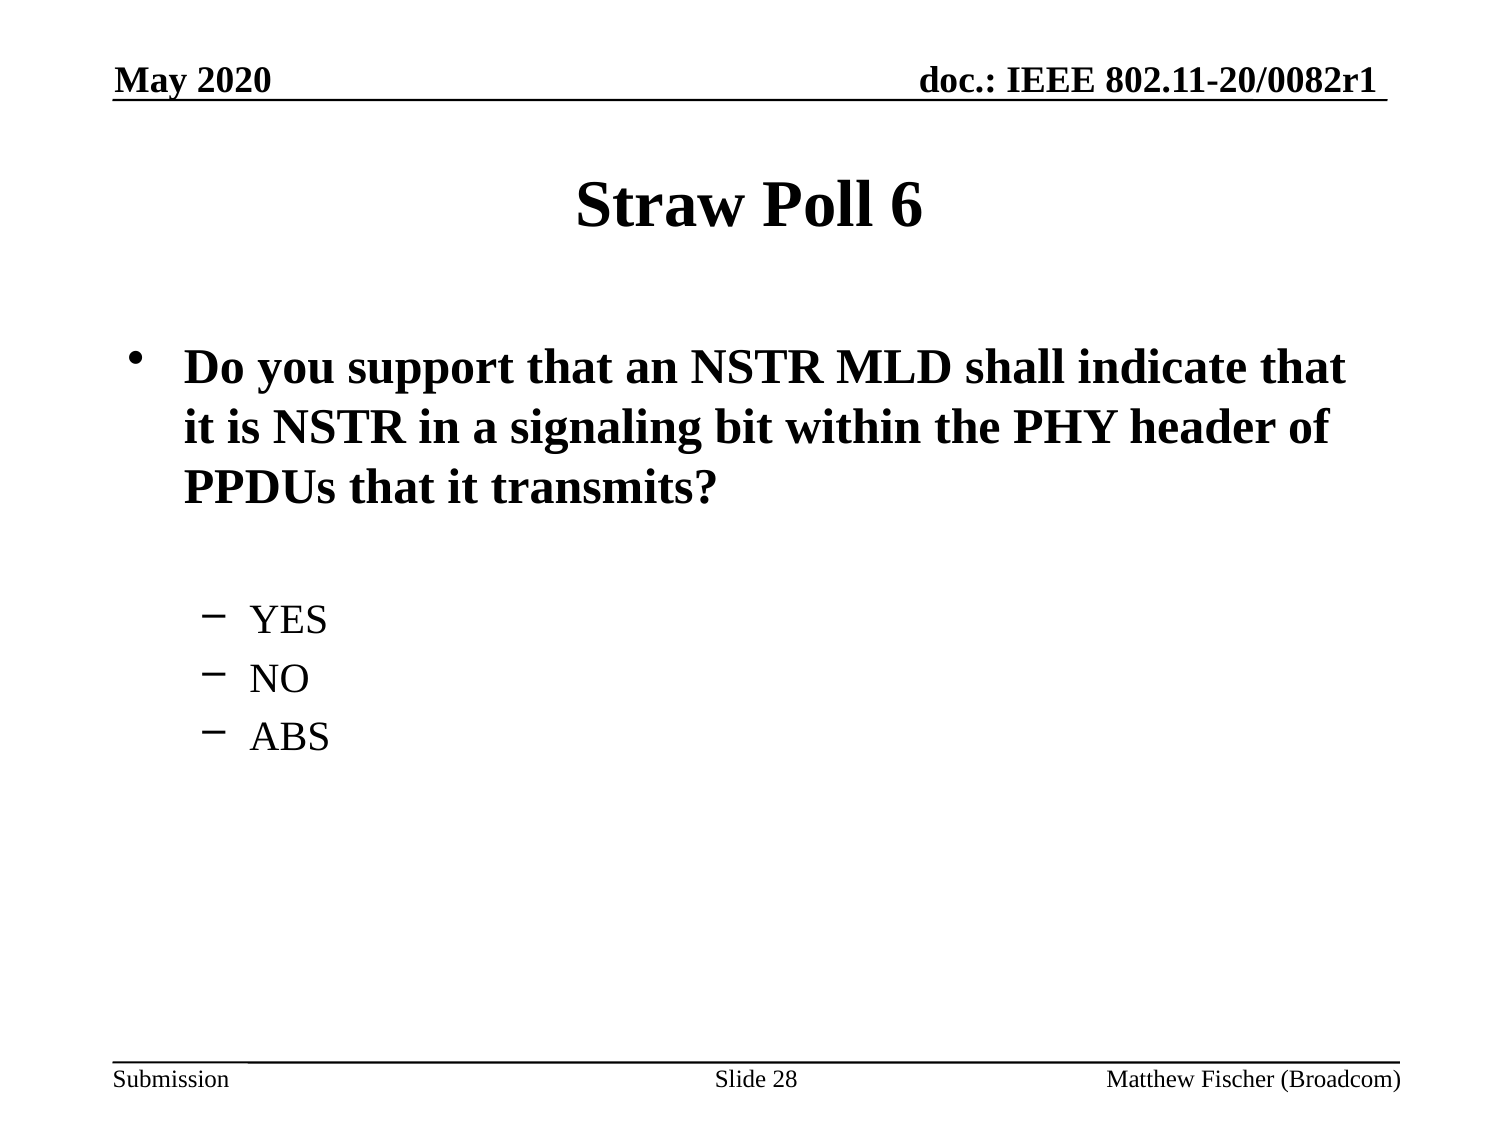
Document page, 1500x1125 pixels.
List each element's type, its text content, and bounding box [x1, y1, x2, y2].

title Straw Poll 6 [112, 112, 1388, 288]
footer Matthew Fischer (Broadcom) [1102, 1061, 1402, 1093]
slide_number Slide 28 [712, 1061, 800, 1093]
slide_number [114, 54, 274, 101]
list Do you support that an NSTR MLD shall indicate that it is NSTR in a signaling bit within the PHY header of PPDUs that it transmits? YES NO ABS [112, 326, 1388, 1002]
